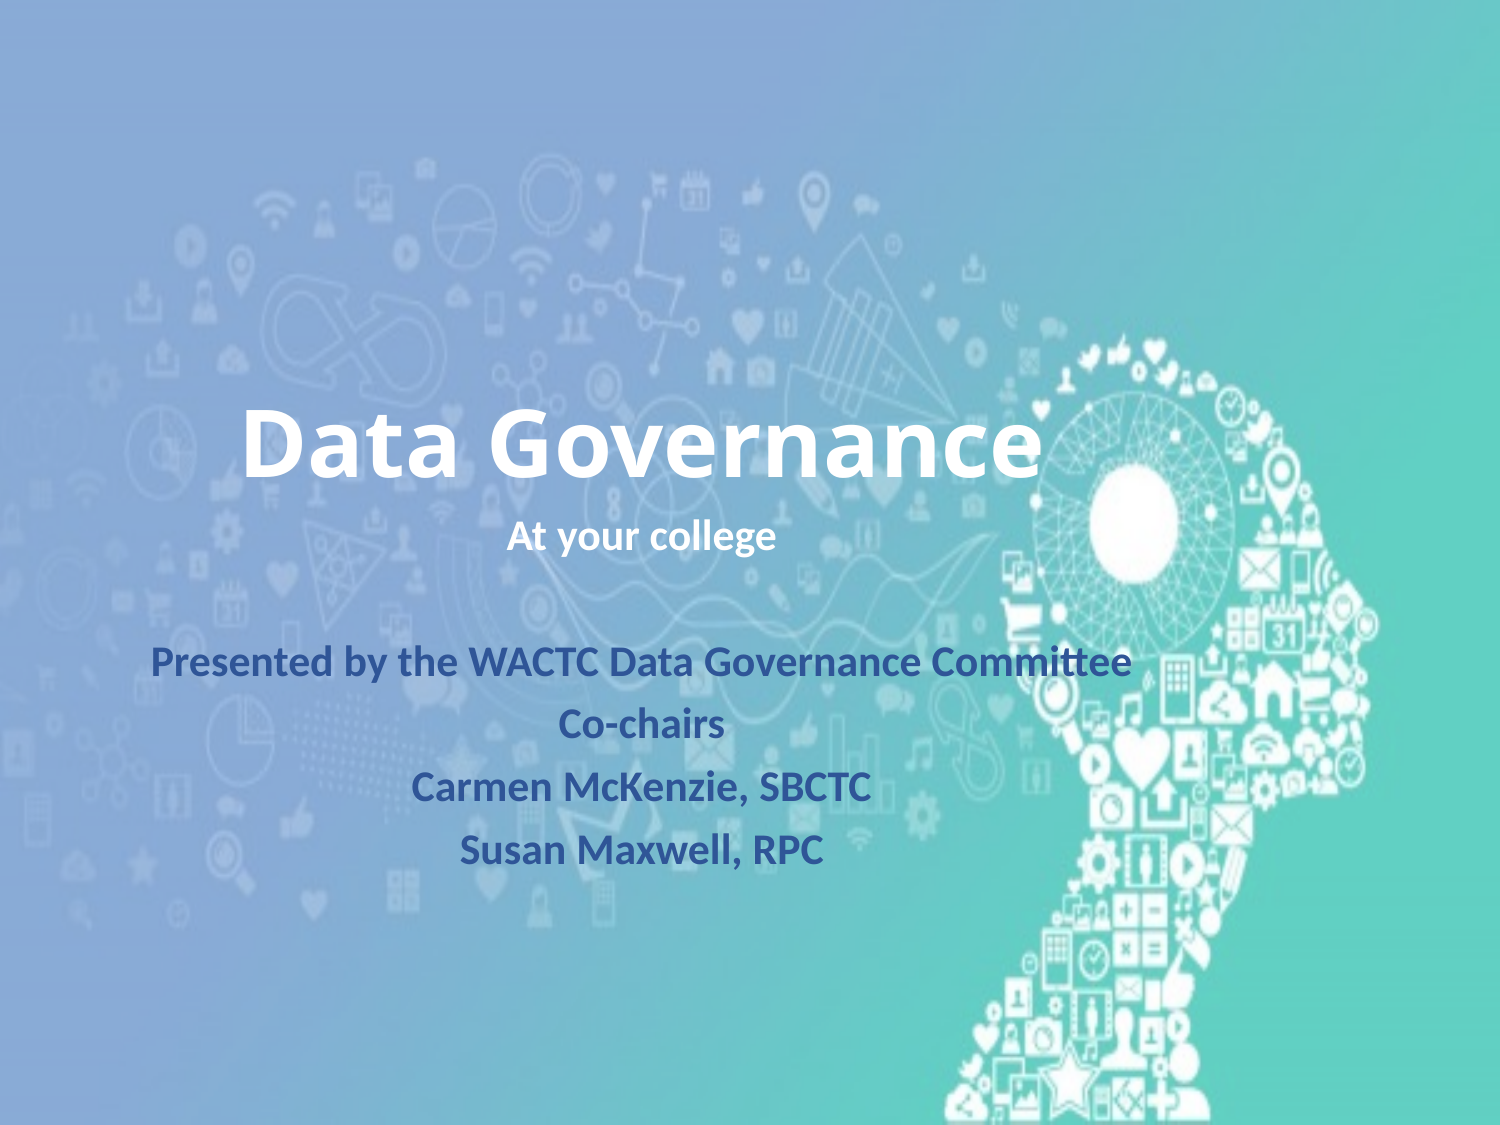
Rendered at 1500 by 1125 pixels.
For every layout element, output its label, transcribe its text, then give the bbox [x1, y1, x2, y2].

subtitle At your college Presented by the WACTC Data Governance Committee Co-chairs Carmen McKenzie, SBCTC Susan Maxwell, RPC [79, 504, 1205, 709]
title Data Governance [79, 211, 1205, 504]
